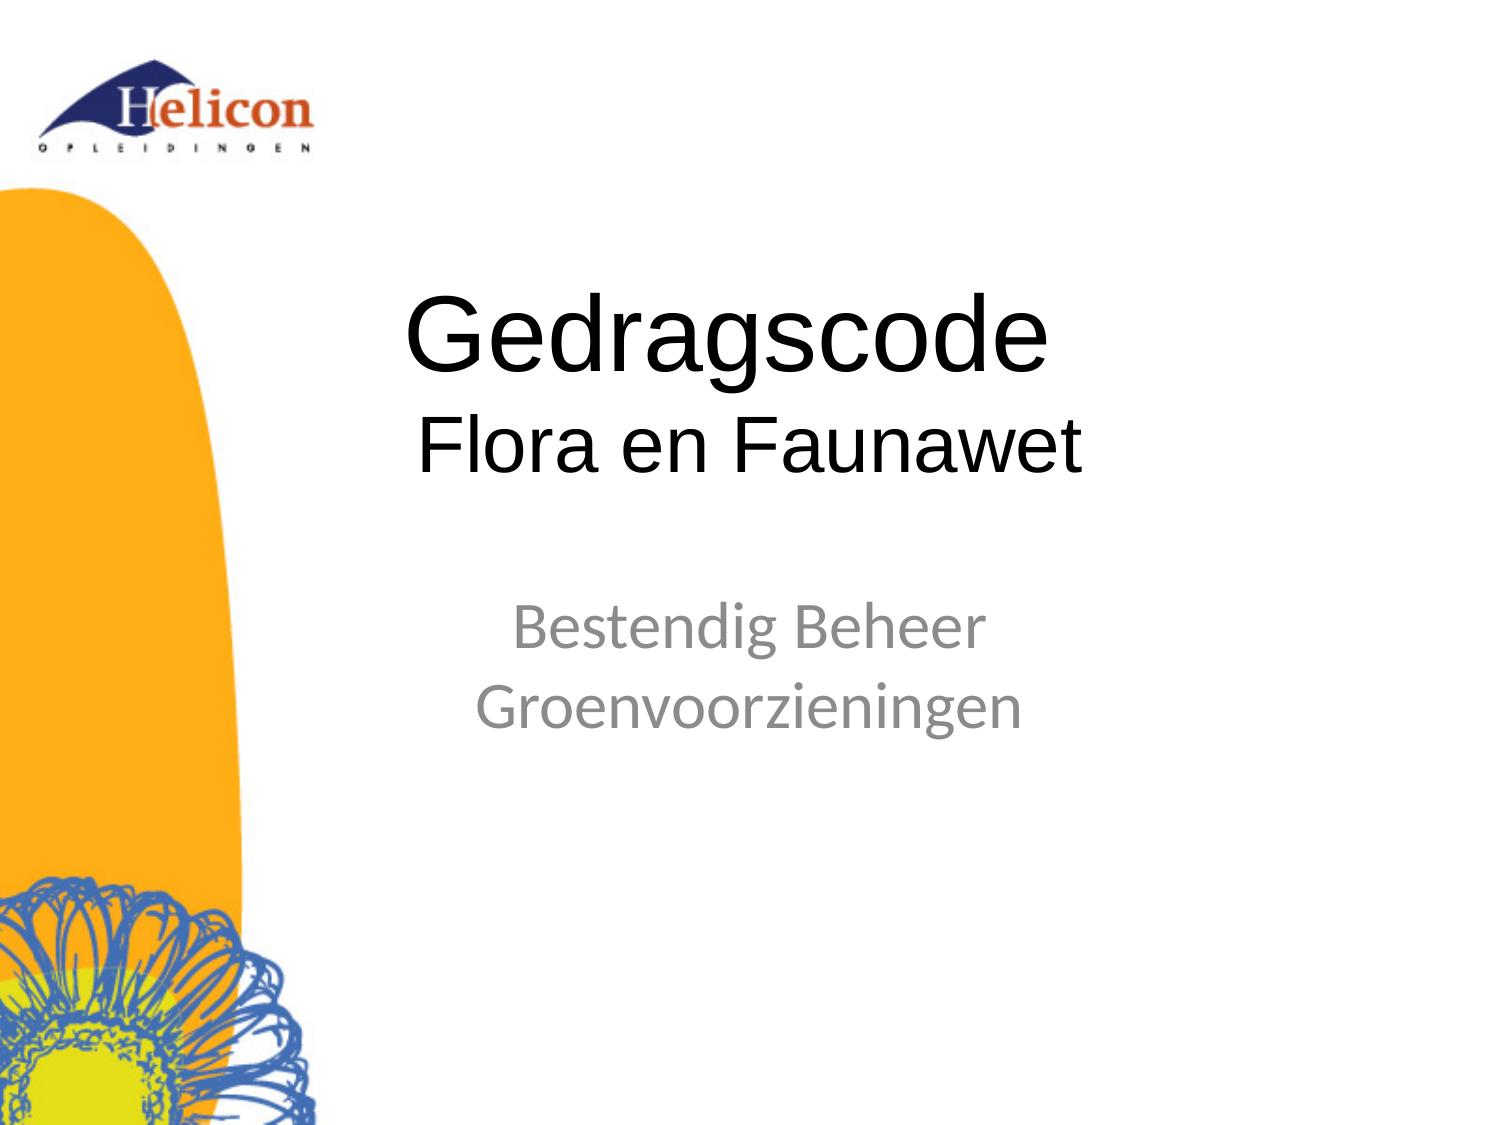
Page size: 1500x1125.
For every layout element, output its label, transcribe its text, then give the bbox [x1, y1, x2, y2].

picture [0, 0, 1500, 1125]
title Gedragscode Flora en Faunawet [112, 255, 1388, 497]
subtitle Bestendig Beheer Groenvoorzieningen [225, 574, 1275, 862]
